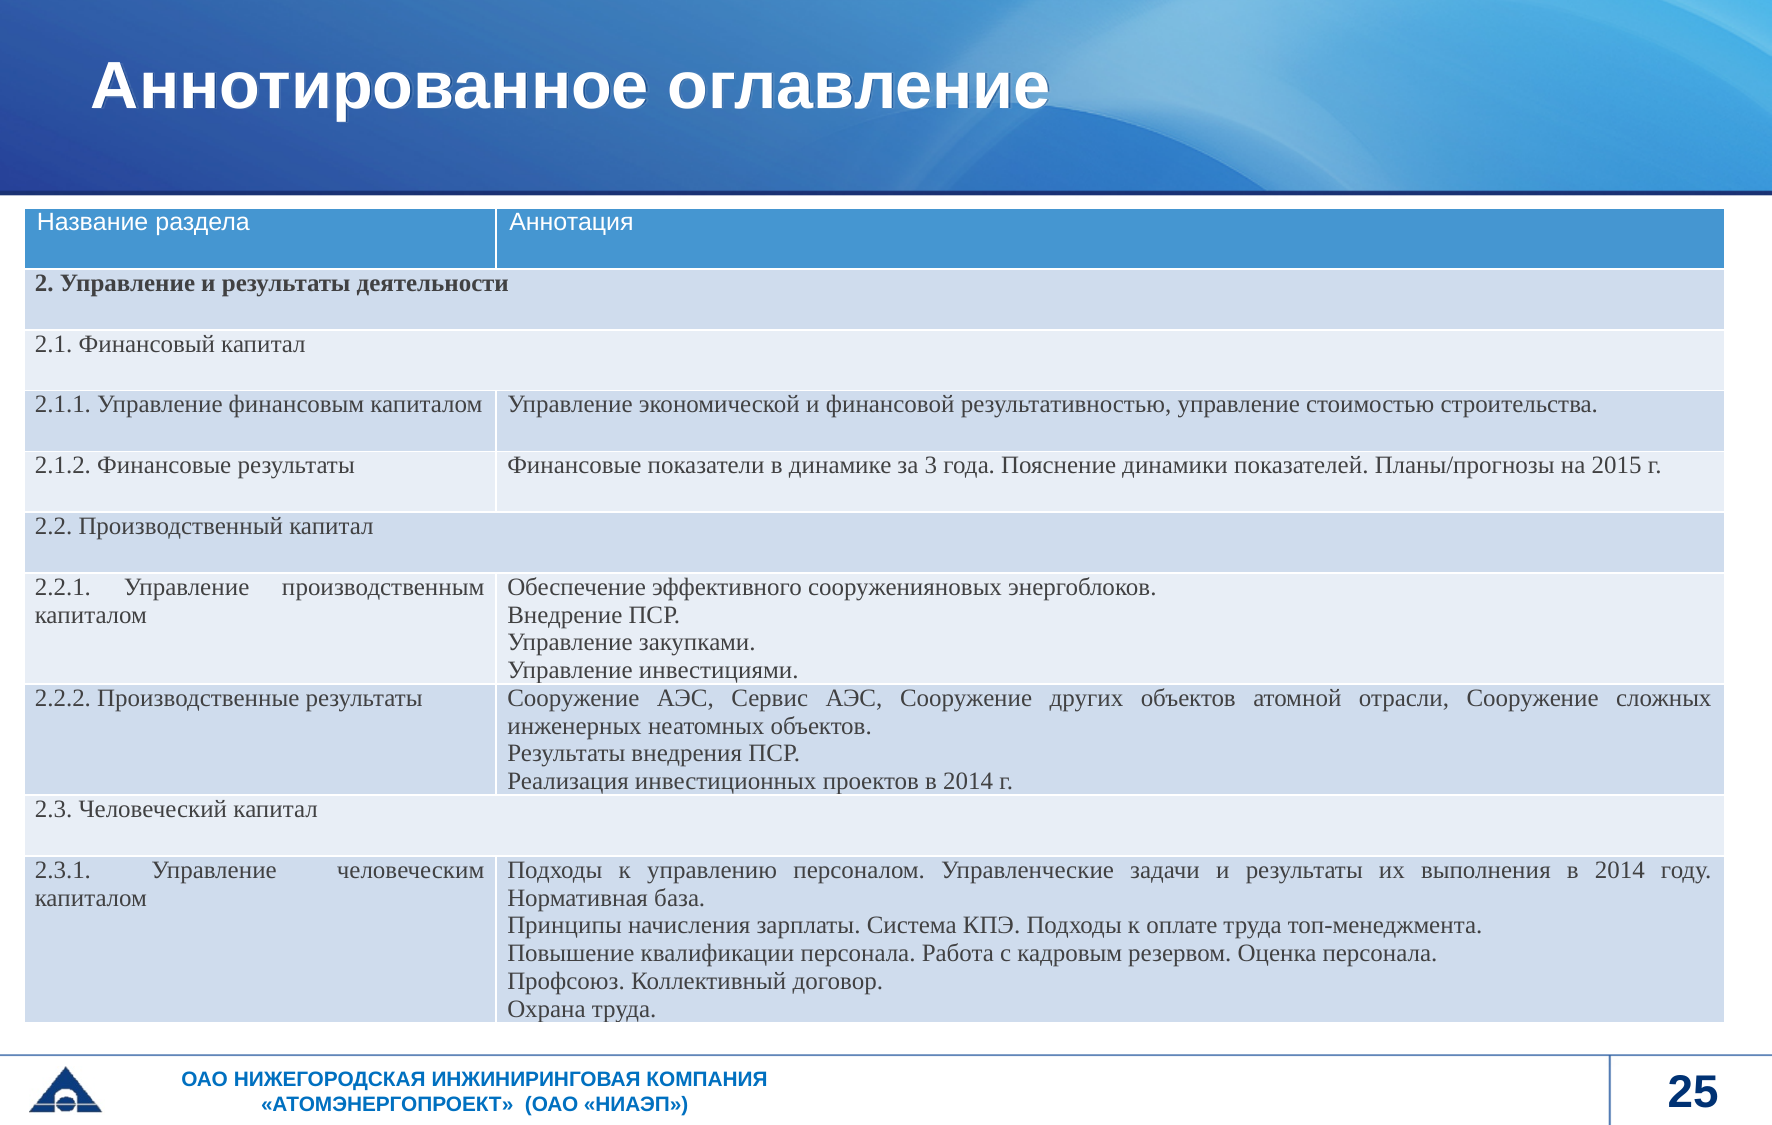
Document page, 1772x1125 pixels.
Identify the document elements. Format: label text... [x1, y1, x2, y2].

text_box ОАО НИЖЕГОРОДСКАЯ ИНЖИНИРИНГОВАЯ КОМПАНИЯ «АТОМЭНЕРГОПРОЕКТ» (ОАО «НИАЭП») [104, 1057, 845, 1118]
table_cell Управление экономической и финансовой результативностью, управление стоимостью строительства. [497, 391, 1724, 451]
table_cell Сооружение АЭС, Сервис АЭС, Сооружение других объектов атомной отрасли, Сооружение сложных инженерных неатомных объектов. Результаты внедрения ПСР. Реализация инвестиционных проектов в 2014 г. [497, 685, 1724, 794]
table_cell 2. Управление и результаты деятельности [25, 270, 1724, 329]
table_cell 2.2.2. Производственные результаты [25, 685, 495, 794]
table_header Название раздела [25, 209, 495, 268]
table_cell 2.1.2. Финансовые результаты [25, 452, 495, 511]
table_header Аннотация [497, 209, 1724, 268]
title Аннотированное оглавление [90, 12, 1682, 162]
table_cell Обеспечение эффективного сооруженияновых энергоблоков. Внедрение ПСР. Управление закупками. Управление инвестициями. [497, 574, 1724, 683]
table_cell 2.1.1. Управление финансовым капиталом [25, 391, 495, 451]
table_cell 2.3.1. Управление человеческим капиталом [25, 857, 495, 1022]
table_cell 2.2. Производственный капитал [25, 513, 1724, 572]
table_cell 2.3. Человеческий капитал [25, 796, 1724, 855]
table_cell 2.2.1. Управление производственным капиталом [25, 574, 495, 683]
table_cell Подходы к управлению персоналом. Управленческие задачи и результаты их выполнения в 2014 году. Нормативная база. Принципы начисления зарплаты. Система КПЭ. Подходы к оплате труда топ-менеджмента. Повышение квалификации персонала. Работа с кадровым резервом. Оценка персонала. Профсоюз. Коллективный договор. Охрана труда. [497, 857, 1724, 1022]
table_cell 2.1. Финансовый капитал [25, 331, 1724, 390]
table_cell Финансовые показатели в динамике за 3 года. Пояснение динамики показателей. Планы/прогнозы на 2015 г. [497, 452, 1724, 511]
picture [0, 0, 1772, 1125]
slide_number 25 [1614, 1057, 1772, 1121]
